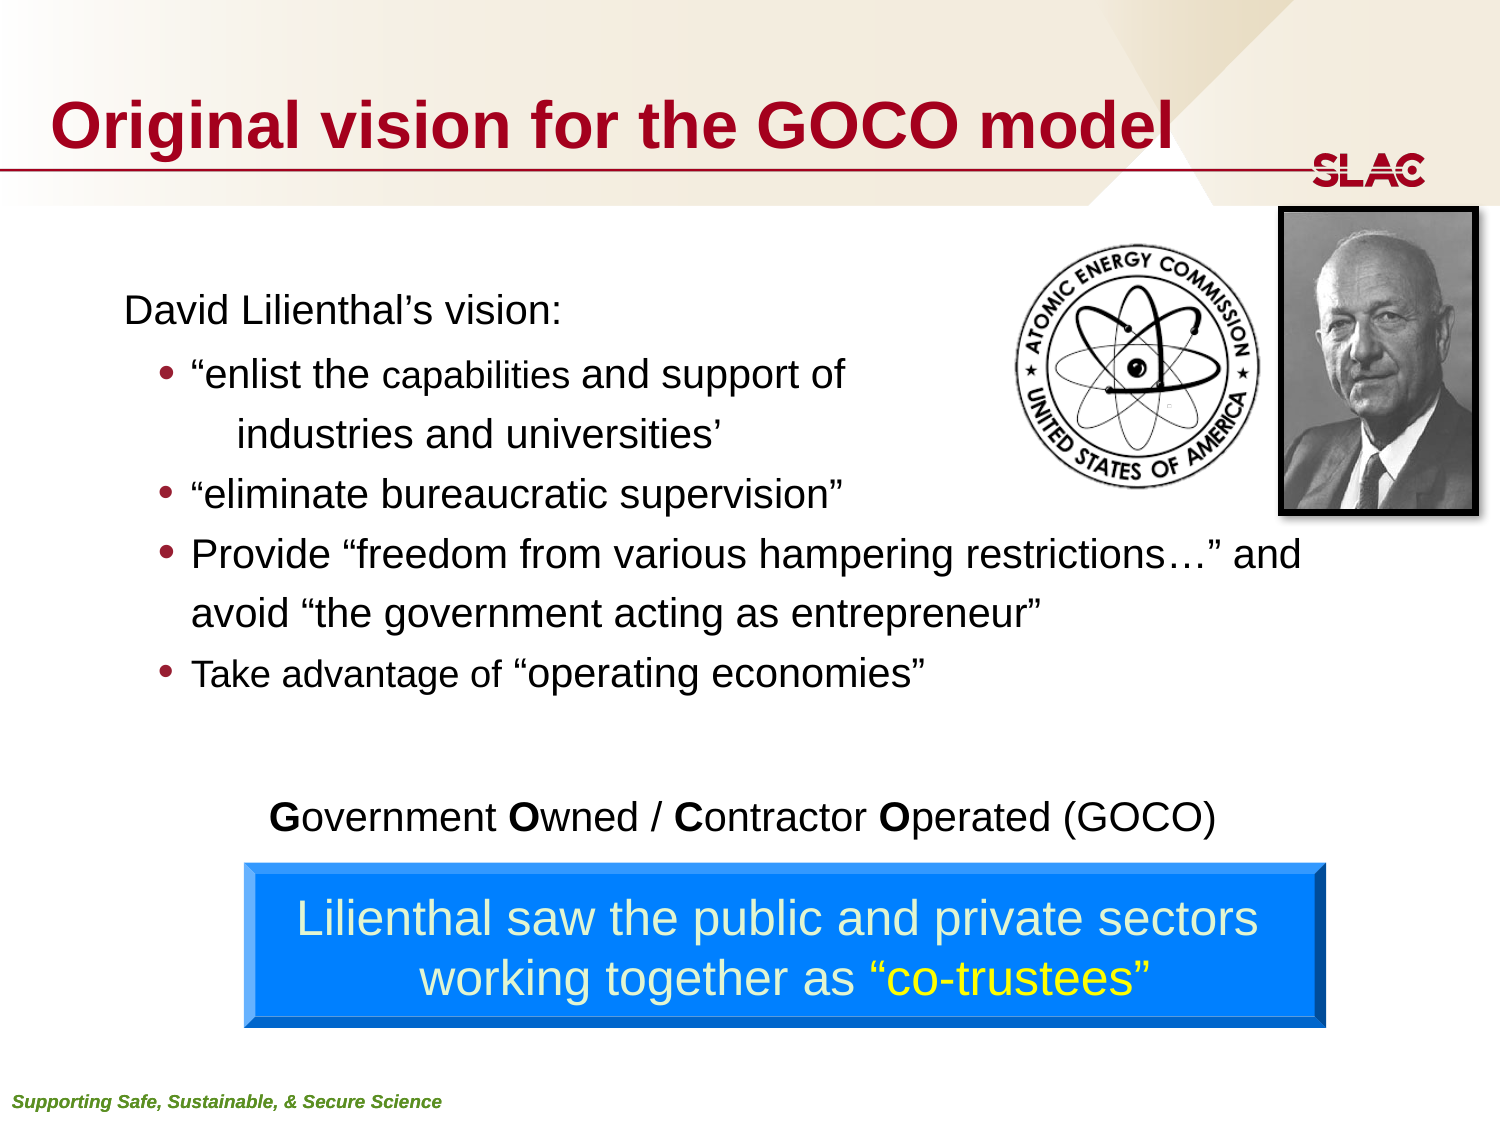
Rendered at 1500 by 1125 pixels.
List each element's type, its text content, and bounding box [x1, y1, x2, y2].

title Original vision for the GOCO model [50, 33, 1450, 163]
text_box Lilienthal saw the public and private sectors working together as “co-trustees” [243, 862, 1327, 1028]
picture [0, 0, 1500, 206]
picture [1011, 241, 1263, 493]
list David Lilienthal’s vision: “enlist the capabilities and support of industries and universities’ “eliminate bureaucratic supervision” Provide “freedom from various hampering restrictions…” and avoid “the government acting as entrepreneur” Take advantage of “operating economies” Government Owned / Contractor Operated (GOCO) [123, 272, 1363, 845]
picture [1283, 212, 1473, 510]
